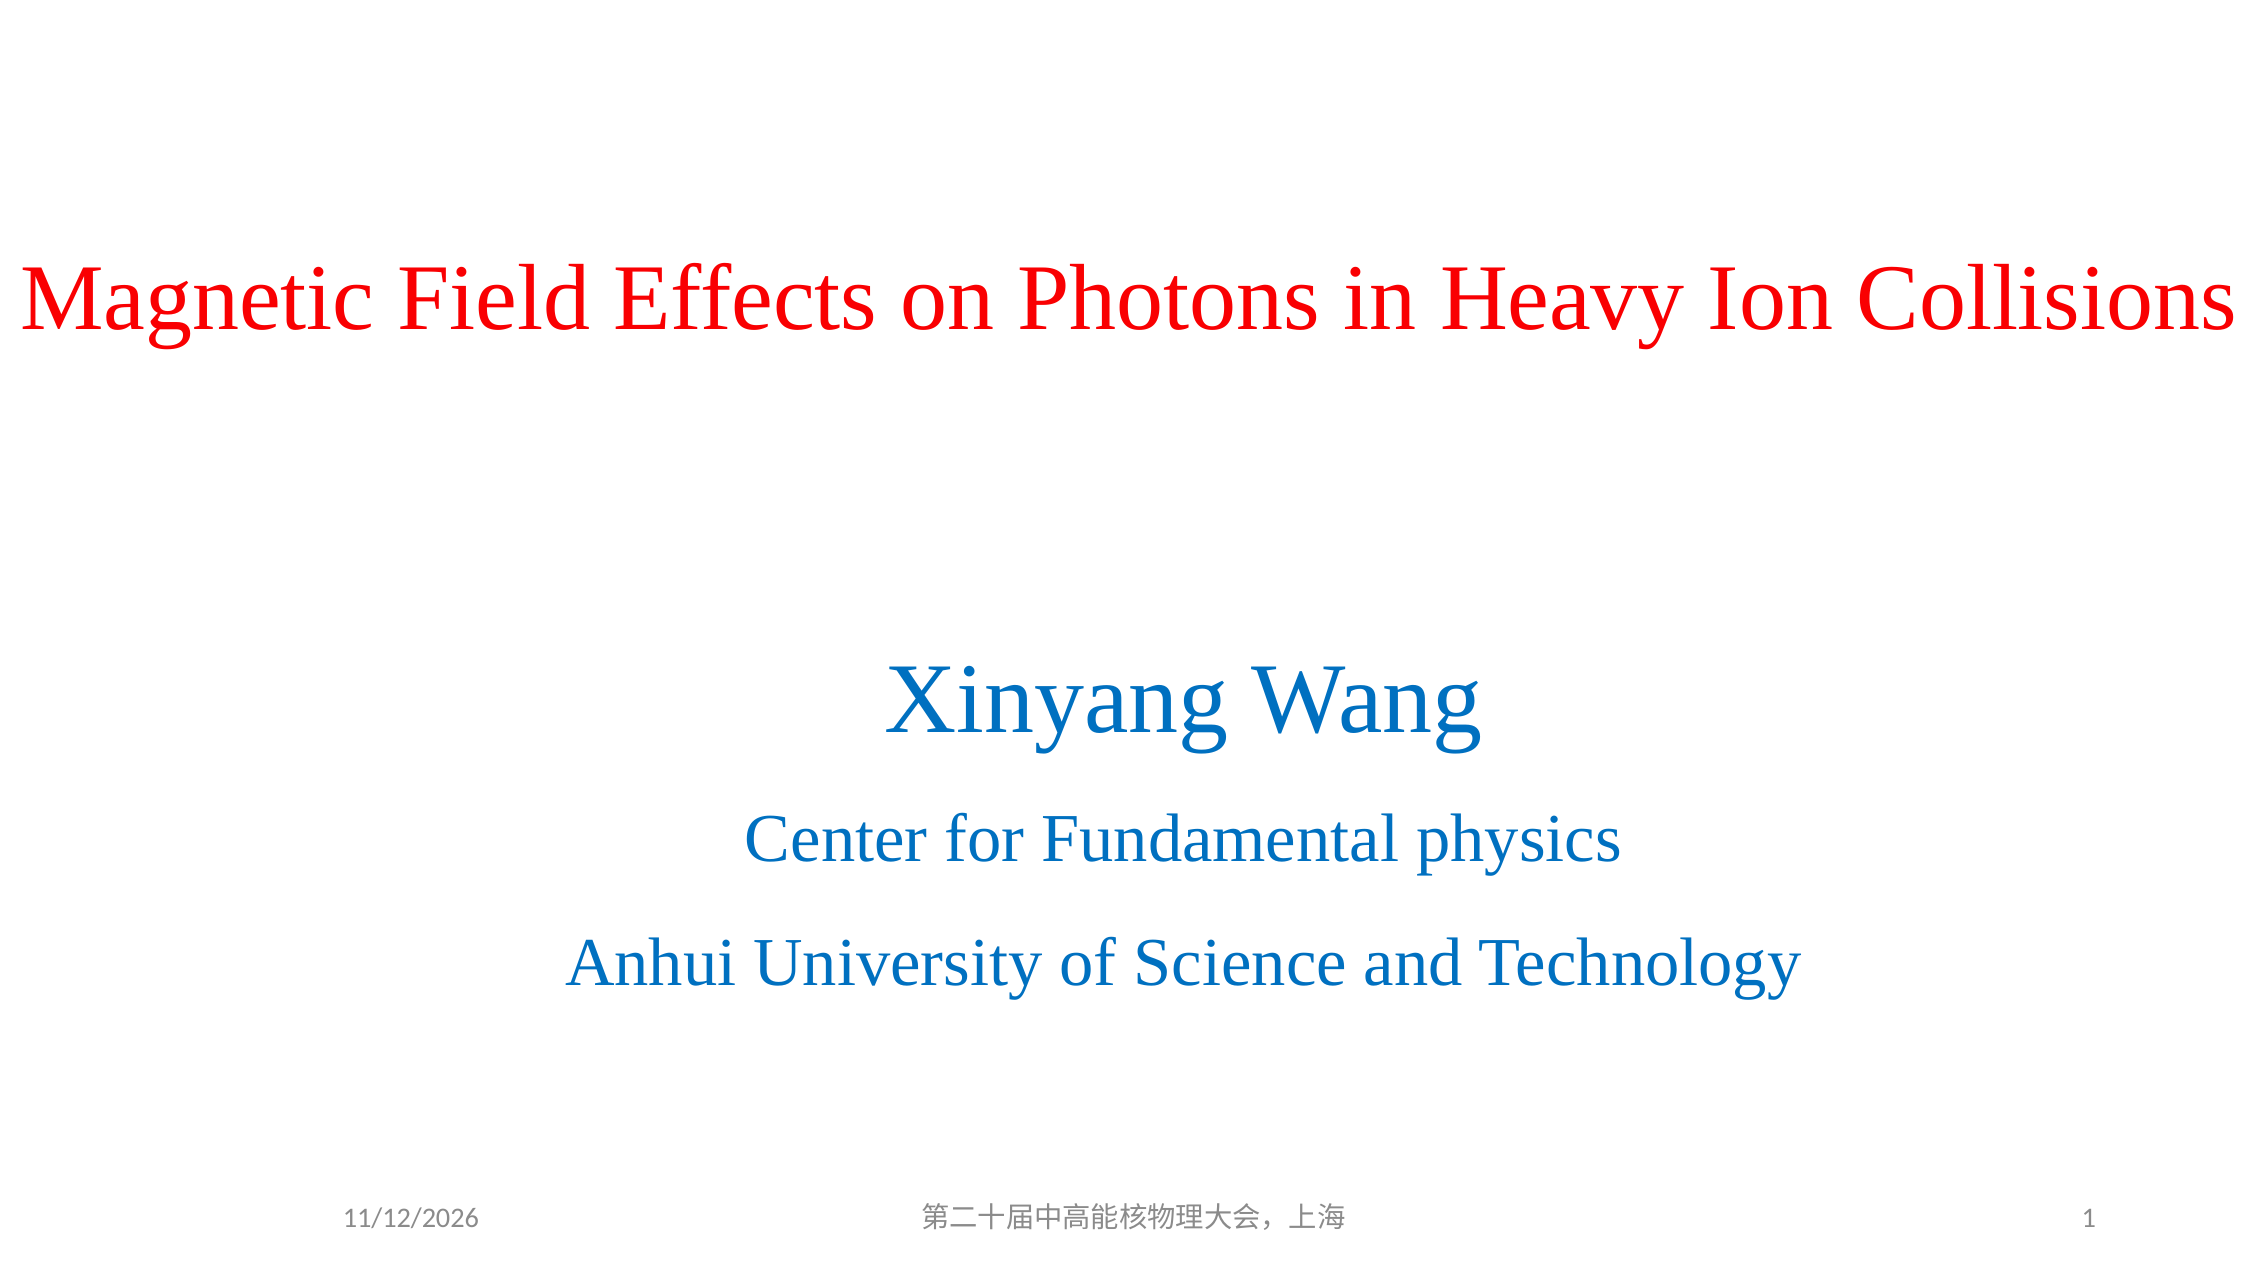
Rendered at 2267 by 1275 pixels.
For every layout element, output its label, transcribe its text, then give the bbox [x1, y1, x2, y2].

footer 第二十届中高能核物理大会，上海 [750, 1181, 1516, 1250]
text_box Xinyang Wang Center for Fundamental physics Anhui University of Science and Technology [216, 723, 2151, 908]
title Magnetic Field Effects on Photons in Heavy Ion Collisions [0, 168, 2264, 516]
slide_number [155, 1181, 666, 1250]
slide_number 1 [1600, 1181, 2111, 1250]
